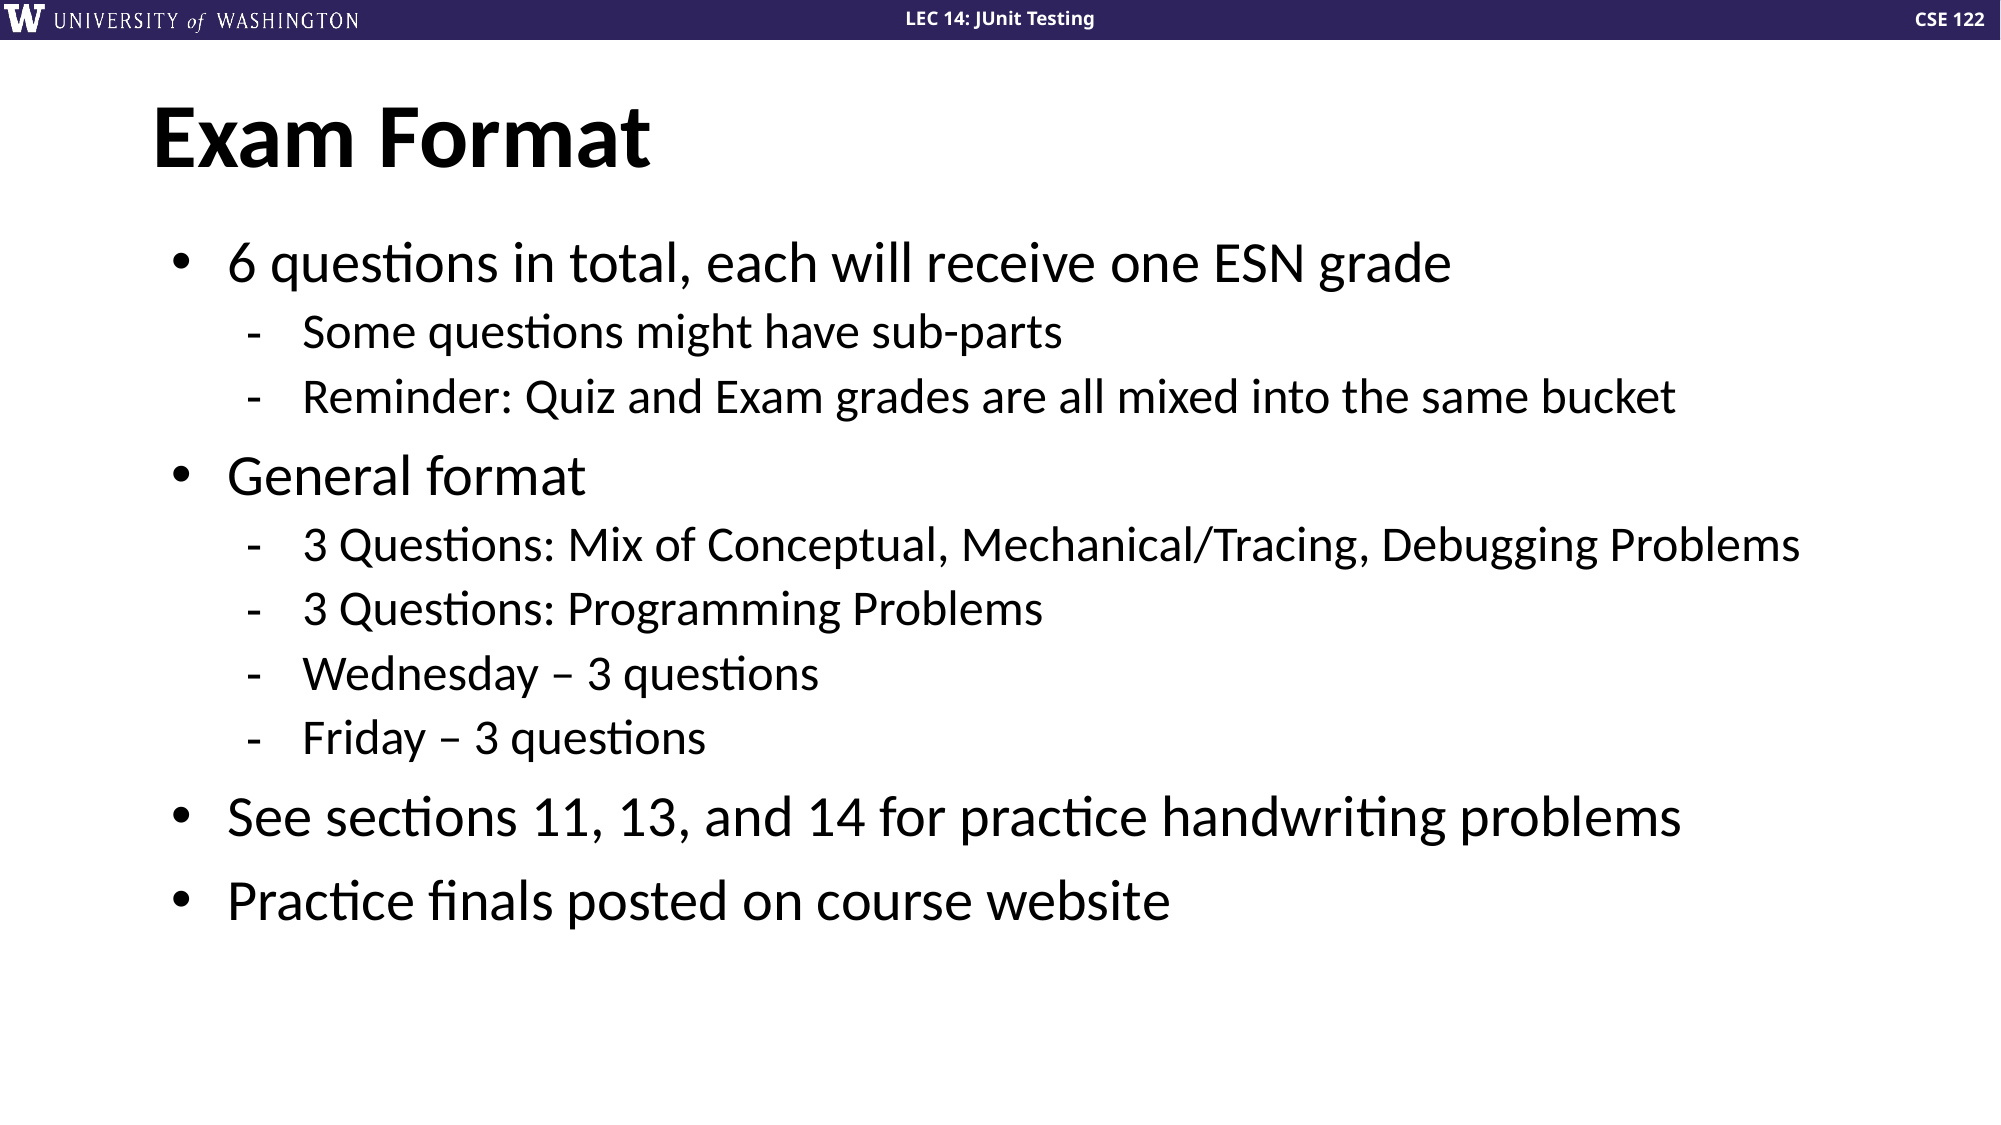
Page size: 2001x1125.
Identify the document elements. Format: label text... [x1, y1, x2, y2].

list 6 questions in total, each will receive one ESN grade Some questions might have sub-parts Reminder: Quiz and Exam grades are all mixed into the same bucket General format 3 Questions: Mix of Conceptual, Mechanical/Tracing, Debugging Problems 3 Questions: Programming Problems Wednesday – 3 questions Friday – 3 questions See sections 11, 13, and 14 for practice handwriting problems Practice finals posted on course website [137, 224, 1863, 1014]
picture [4, 4, 358, 33]
title Exam Format [137, 74, 1863, 200]
